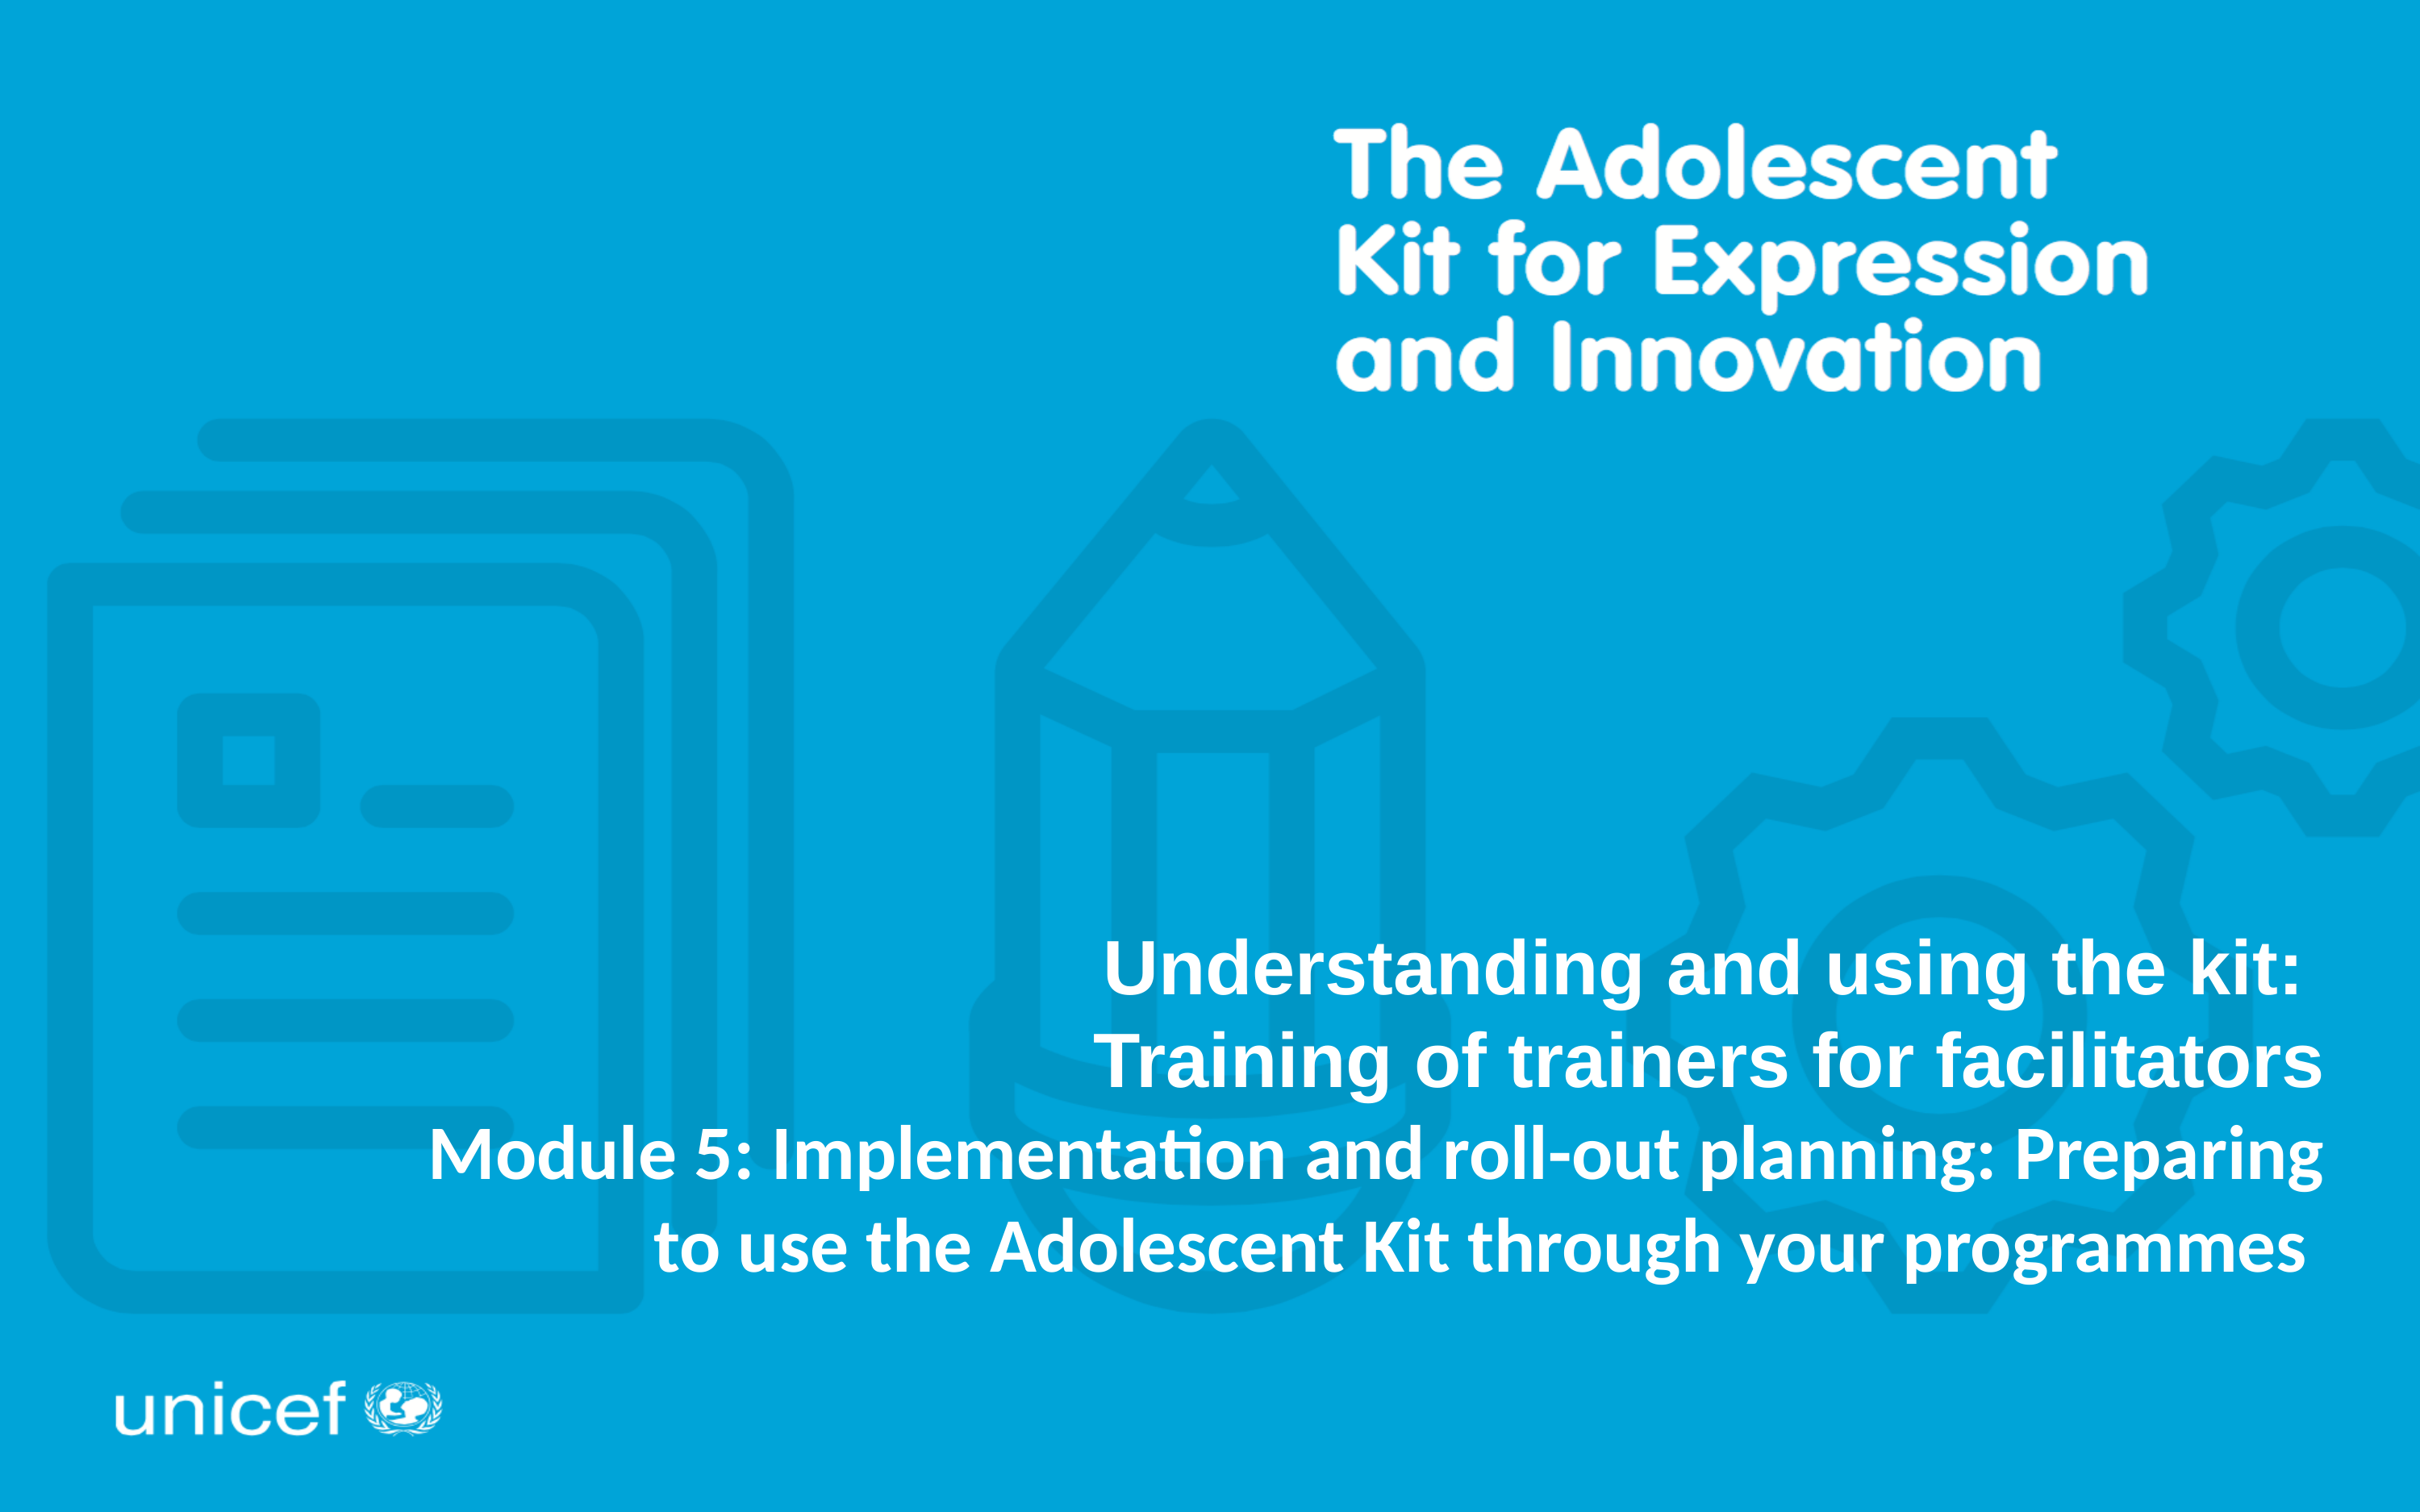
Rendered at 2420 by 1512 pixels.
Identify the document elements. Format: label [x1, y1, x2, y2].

picture [1602, 953, 1639, 1010]
picture [1566, 1046, 1606, 1087]
picture [1409, 1235, 1418, 1271]
picture [697, 1130, 728, 1179]
picture [365, 1382, 442, 1435]
picture [1401, 337, 1452, 391]
picture [1160, 1131, 1200, 1179]
picture [1840, 1046, 1880, 1087]
picture [1236, 1046, 1272, 1086]
picture [1525, 241, 1580, 295]
picture [641, 1142, 674, 1179]
picture [1608, 1235, 1639, 1272]
picture [2073, 1031, 2083, 1086]
picture [1190, 1125, 1201, 1136]
picture [323, 1381, 345, 1435]
picture [1830, 954, 1866, 994]
picture [654, 1223, 678, 1272]
picture [682, 1235, 718, 1272]
picture [2285, 1046, 2321, 1087]
picture [1990, 337, 2040, 391]
picture [1095, 1035, 1139, 1086]
picture [1209, 1235, 1237, 1272]
picture [1865, 323, 1903, 391]
picture [1300, 953, 1323, 993]
picture [2095, 1031, 2105, 1039]
picture [777, 1130, 786, 1178]
picture [2034, 241, 2090, 295]
picture [1396, 953, 1436, 994]
picture [1813, 1031, 1837, 1086]
picture [1423, 227, 1461, 295]
picture [1515, 1125, 1524, 1178]
picture [215, 1395, 223, 1435]
picture [2279, 1235, 2304, 1272]
picture [1634, 1046, 1670, 1086]
picture [2193, 939, 2229, 993]
picture [1856, 145, 1903, 199]
picture [742, 1235, 774, 1272]
picture [1740, 1235, 1775, 1283]
picture [1856, 241, 1912, 295]
picture [2052, 1031, 2062, 1039]
picture [1255, 953, 1291, 994]
picture [1366, 1223, 1403, 1271]
picture [1582, 337, 1632, 391]
picture [1425, 1223, 1448, 1272]
picture [918, 1142, 951, 1179]
picture [1214, 1031, 1224, 1039]
picture [1761, 1141, 1792, 1179]
picture [1334, 128, 1387, 199]
picture [798, 1142, 850, 1178]
picture [1920, 939, 1930, 946]
picture [782, 1235, 807, 1272]
picture [897, 1218, 929, 1271]
picture [1686, 1218, 1718, 1271]
picture [1751, 145, 1807, 199]
picture [1929, 337, 1984, 391]
picture [1823, 241, 1857, 295]
picture [1967, 145, 2017, 199]
picture [2180, 1235, 2233, 1271]
picture [2014, 1234, 2047, 1285]
picture [739, 1168, 749, 1179]
picture [1842, 1142, 1875, 1178]
picture [1304, 1046, 1341, 1086]
picture [2095, 1047, 2105, 1086]
picture [2251, 1142, 2283, 1178]
picture [1612, 1031, 1621, 1039]
picture [1283, 1031, 1292, 1039]
picture [1942, 953, 1978, 993]
picture [1678, 1046, 1714, 1087]
picture [991, 1223, 1035, 1271]
picture [1728, 123, 1745, 199]
picture [1981, 1143, 1992, 1153]
picture [1806, 337, 1861, 391]
picture [1642, 337, 1692, 391]
picture [1744, 1125, 1753, 1178]
picture [1949, 1234, 1970, 1271]
picture [2084, 1142, 2118, 1179]
picture [1080, 1235, 1116, 1272]
picture [2164, 1141, 2195, 1179]
picture [1666, 145, 1721, 199]
picture [1472, 1142, 1508, 1179]
picture [2254, 944, 2276, 994]
picture [1751, 1046, 1787, 1087]
picture [1863, 1234, 1884, 1271]
picture [1536, 954, 1546, 993]
picture [1179, 1235, 1204, 1272]
picture [1646, 1234, 1679, 1285]
picture [1915, 241, 1959, 295]
picture [1809, 145, 1853, 199]
picture [433, 1130, 490, 1178]
picture [1124, 1218, 1133, 1271]
picture [1020, 1142, 1053, 1179]
picture [1884, 1142, 1892, 1178]
picture [2118, 1235, 2170, 1271]
picture [1655, 224, 1699, 294]
picture [860, 1141, 894, 1190]
picture [1981, 1168, 1992, 1179]
picture [1699, 337, 1754, 391]
picture [276, 1395, 319, 1436]
picture [2127, 953, 2163, 994]
picture [2053, 1234, 2074, 1271]
picture [1565, 1235, 1600, 1272]
picture [1487, 939, 1524, 994]
picture [1778, 1235, 1814, 1272]
picture [1557, 953, 1593, 993]
picture [624, 1125, 632, 1178]
picture [1760, 939, 1797, 994]
picture [116, 1395, 154, 1435]
picture [2231, 1126, 2242, 1136]
picture [2021, 131, 2059, 199]
picture [1141, 1046, 1164, 1086]
picture [1347, 1142, 1379, 1178]
picture [1876, 953, 1911, 994]
picture [1468, 1223, 1492, 1272]
picture [582, 1142, 614, 1179]
picture [1060, 1142, 1092, 1178]
picture [813, 1235, 846, 1272]
picture [1408, 1218, 1419, 1229]
picture [1536, 939, 1546, 946]
picture [1617, 1142, 1649, 1179]
picture [1096, 1131, 1120, 1179]
picture [901, 1125, 910, 1178]
picture [739, 1143, 749, 1153]
picture [959, 1142, 1012, 1178]
picture [1987, 953, 2024, 1010]
picture [1308, 1141, 1338, 1179]
picture [1554, 321, 1571, 391]
picture [1604, 123, 1659, 199]
picture [1250, 1142, 1283, 1178]
picture [1537, 127, 1603, 199]
picture [1350, 1046, 1387, 1103]
picture [2010, 221, 2029, 238]
picture [1937, 1031, 1960, 1086]
picture [1168, 1046, 1208, 1087]
picture [1448, 145, 1503, 199]
picture [1369, 944, 1392, 994]
picture [1242, 1235, 1275, 1272]
picture [2097, 241, 2147, 295]
picture [1417, 1046, 1458, 1087]
picture [1883, 1126, 1893, 1136]
picture [1283, 1235, 1315, 1271]
picture [215, 1381, 223, 1389]
picture [1337, 337, 1392, 391]
picture [2077, 1234, 2108, 1272]
picture [1392, 123, 1442, 198]
picture [1447, 1141, 1468, 1178]
picture [1723, 1046, 1746, 1086]
picture [1905, 145, 1960, 199]
picture [2236, 939, 2246, 946]
picture [2083, 939, 2119, 993]
picture [1442, 953, 1478, 993]
picture [1141, 1235, 1174, 1272]
picture [2138, 1046, 2179, 1087]
picture [1329, 953, 1364, 994]
picture [937, 1235, 970, 1272]
picture [1509, 1037, 1532, 1087]
picture [2236, 954, 2246, 993]
picture [2208, 1046, 2248, 1087]
picture [1499, 1218, 1531, 1271]
picture [2232, 1142, 2241, 1178]
picture [2112, 1037, 2134, 1087]
picture [2286, 984, 2296, 993]
picture [1703, 241, 1755, 295]
picture [1715, 953, 1751, 993]
picture [1612, 1047, 1621, 1086]
picture [1755, 338, 1805, 391]
picture [499, 1142, 534, 1179]
picture [2007, 1046, 2043, 1087]
picture [1550, 1153, 1569, 1160]
picture [1462, 1031, 1486, 1086]
picture [1963, 1046, 2004, 1087]
picture [1283, 1047, 1292, 1086]
picture [2240, 1235, 2273, 1272]
picture [2019, 1130, 2053, 1178]
picture [2060, 1141, 2081, 1178]
picture [1533, 1125, 1542, 1178]
picture [1762, 241, 1816, 315]
picture [2286, 956, 2296, 965]
picture [1575, 1142, 1610, 1179]
picture [1905, 338, 1922, 391]
picture [1387, 1125, 1420, 1179]
picture [1209, 939, 1246, 994]
picture [1703, 1141, 1737, 1190]
picture [540, 1125, 573, 1179]
picture [1962, 241, 2006, 295]
picture [1108, 942, 1154, 994]
picture [2012, 241, 2028, 295]
picture [1905, 317, 1923, 334]
picture [1214, 1047, 1224, 1086]
picture [1459, 316, 1514, 391]
picture [1124, 1141, 1155, 1179]
picture [165, 1395, 203, 1435]
picture [1669, 953, 1709, 994]
picture [1907, 1234, 1941, 1283]
picture [1164, 953, 1200, 993]
picture [1821, 1235, 1853, 1272]
picture [2289, 1141, 2322, 1192]
picture [1404, 241, 1421, 295]
picture [2053, 944, 2076, 994]
picture [1654, 1131, 1678, 1179]
picture [1208, 1142, 1243, 1179]
picture [2125, 1141, 2159, 1190]
picture [1539, 1046, 1562, 1086]
picture [1319, 1223, 1342, 1272]
picture [1039, 1218, 1072, 1272]
picture [1890, 1046, 1913, 1086]
picture [1588, 241, 1622, 295]
picture [1540, 1234, 1561, 1271]
picture [1942, 1141, 1975, 1192]
picture [1903, 1142, 1935, 1178]
picture [1920, 954, 1930, 993]
picture [1403, 221, 1421, 238]
picture [1973, 1235, 2009, 1272]
picture [2257, 1046, 2280, 1086]
picture [1339, 224, 1399, 295]
picture [2180, 1037, 2203, 1087]
picture [231, 1395, 271, 1435]
picture [1801, 1142, 1834, 1178]
picture [2205, 1141, 2226, 1178]
picture [866, 1223, 890, 1272]
picture [2052, 1047, 2062, 1086]
picture [1488, 219, 1527, 295]
